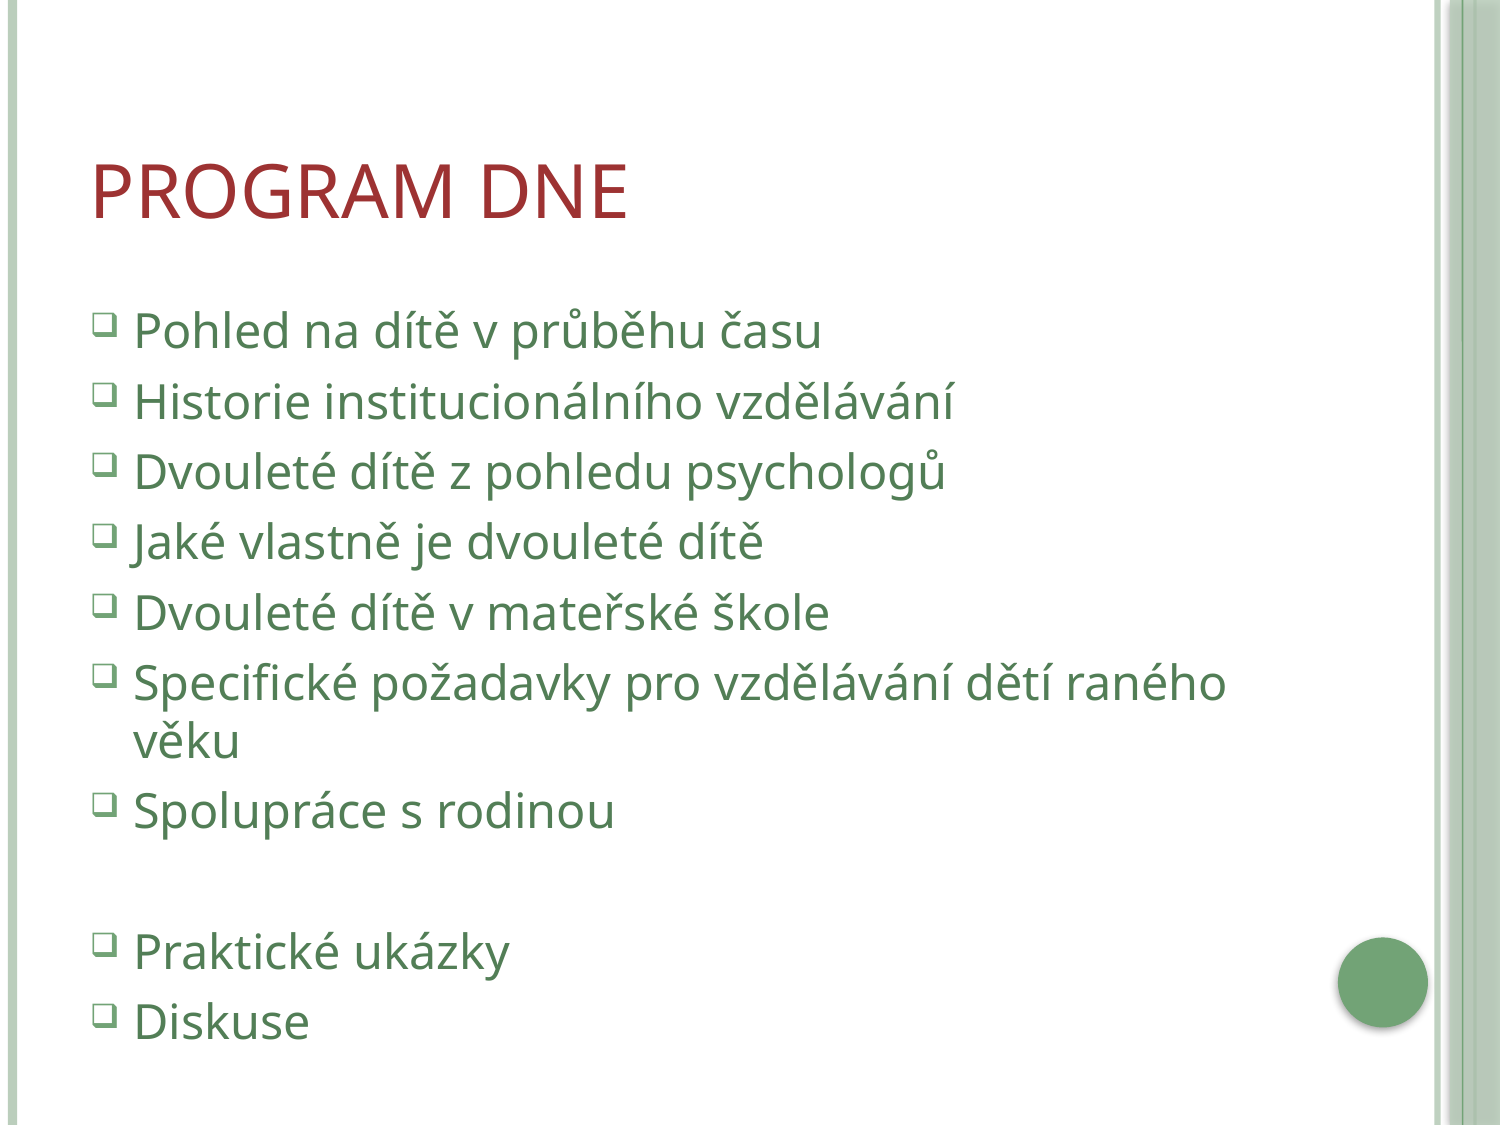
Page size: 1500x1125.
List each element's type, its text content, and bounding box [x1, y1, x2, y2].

list Pohled na dítě v průběhu času Historie institucionálního vzdělávání Dvouleté dítě z pohledu psychologů Jaké vlastně je dvouleté dítě Dvouleté dítě v mateřské škole Specifické požadavky pro vzdělávání dětí raného věku Spolupráce s rodinou Praktické ukázky Diskuse [75, 292, 1300, 1062]
title Program dne [75, 128, 1300, 292]
